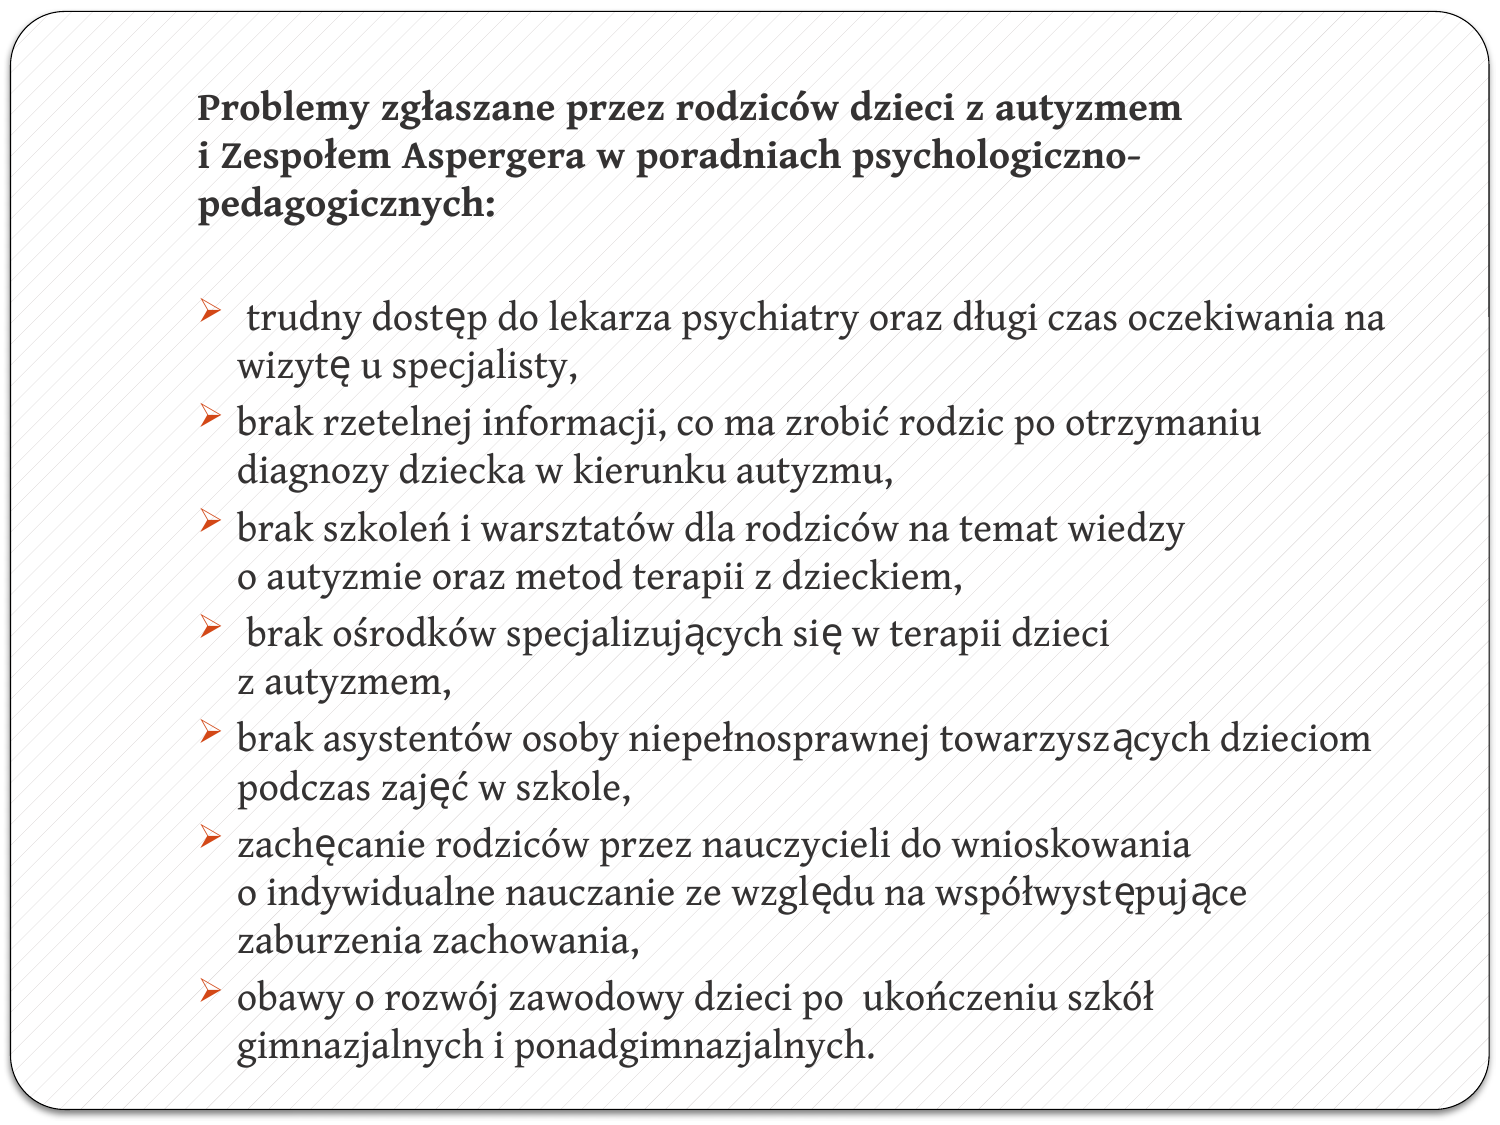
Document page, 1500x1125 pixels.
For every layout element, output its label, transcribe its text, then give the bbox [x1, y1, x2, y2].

list Problemy zgłaszane przez rodziców dzieci z autyzmem i Zespołem Aspergera w poradniach psychologiczno-pedagogicznych: trudny dostęp do lekarza psychiatry oraz długi czas oczekiwania na wizytę u specjalisty, brak rzetelnej informacji, co ma zrobić rodzic po otrzymaniu diagnozy dziecka w kierunku autyzmu, brak szkoleń i warsztatów dla rodziców na temat wiedzy o autyzmie oraz metod terapii z dzieckiem, brak ośrodków specjalizujących się w terapii dzieci z autyzmem, brak asystentów osoby niepełnosprawnej towarzyszących dzieciom podczas zajęć w szkole, zachęcanie rodziców przez nauczycieli do wnioskowania o indywidualne nauczanie ze względu na współwystępujące zaburzenia zachowania, obawy o rozwój zawodowy dzieci po ukończeniu szkół gimnazjalnych i ponadgimnazjalnych. [183, 19, 1424, 1083]
